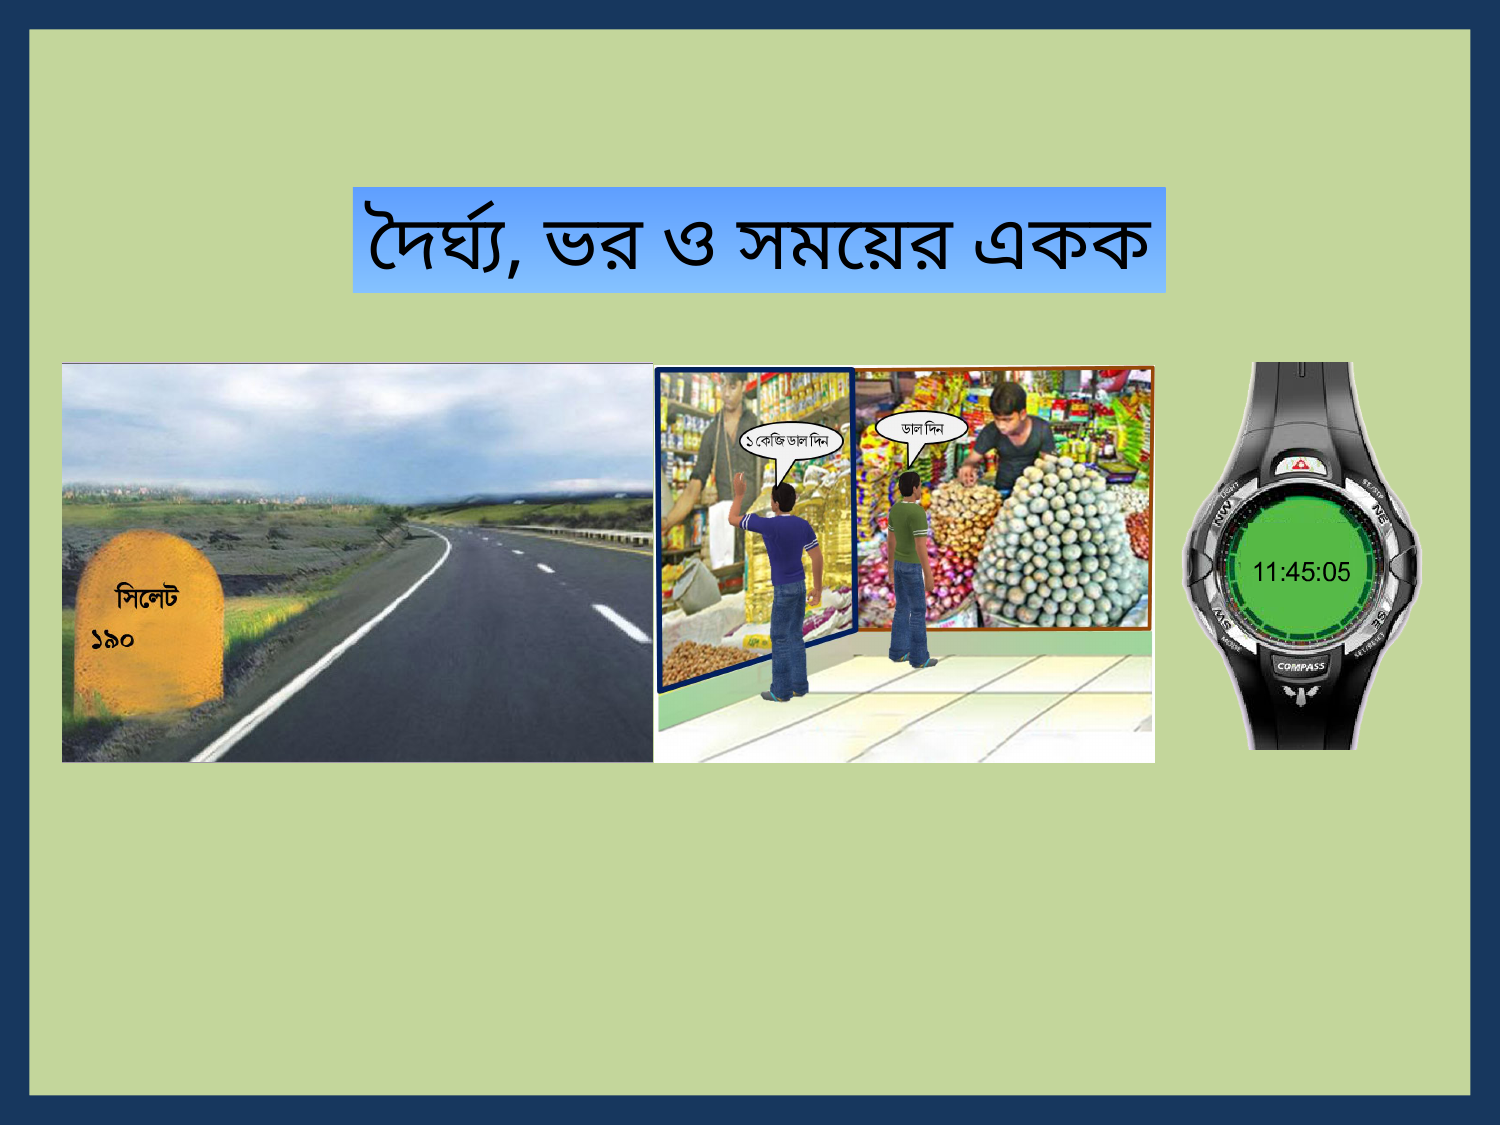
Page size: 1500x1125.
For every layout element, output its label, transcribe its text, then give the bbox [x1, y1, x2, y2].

text_box [0, 0, 1500, 1125]
text_box দৈর্ঘ্য, ভর ও সময়ের একক [352, 187, 1166, 293]
picture [1162, 362, 1441, 751]
picture [62, 362, 1155, 763]
